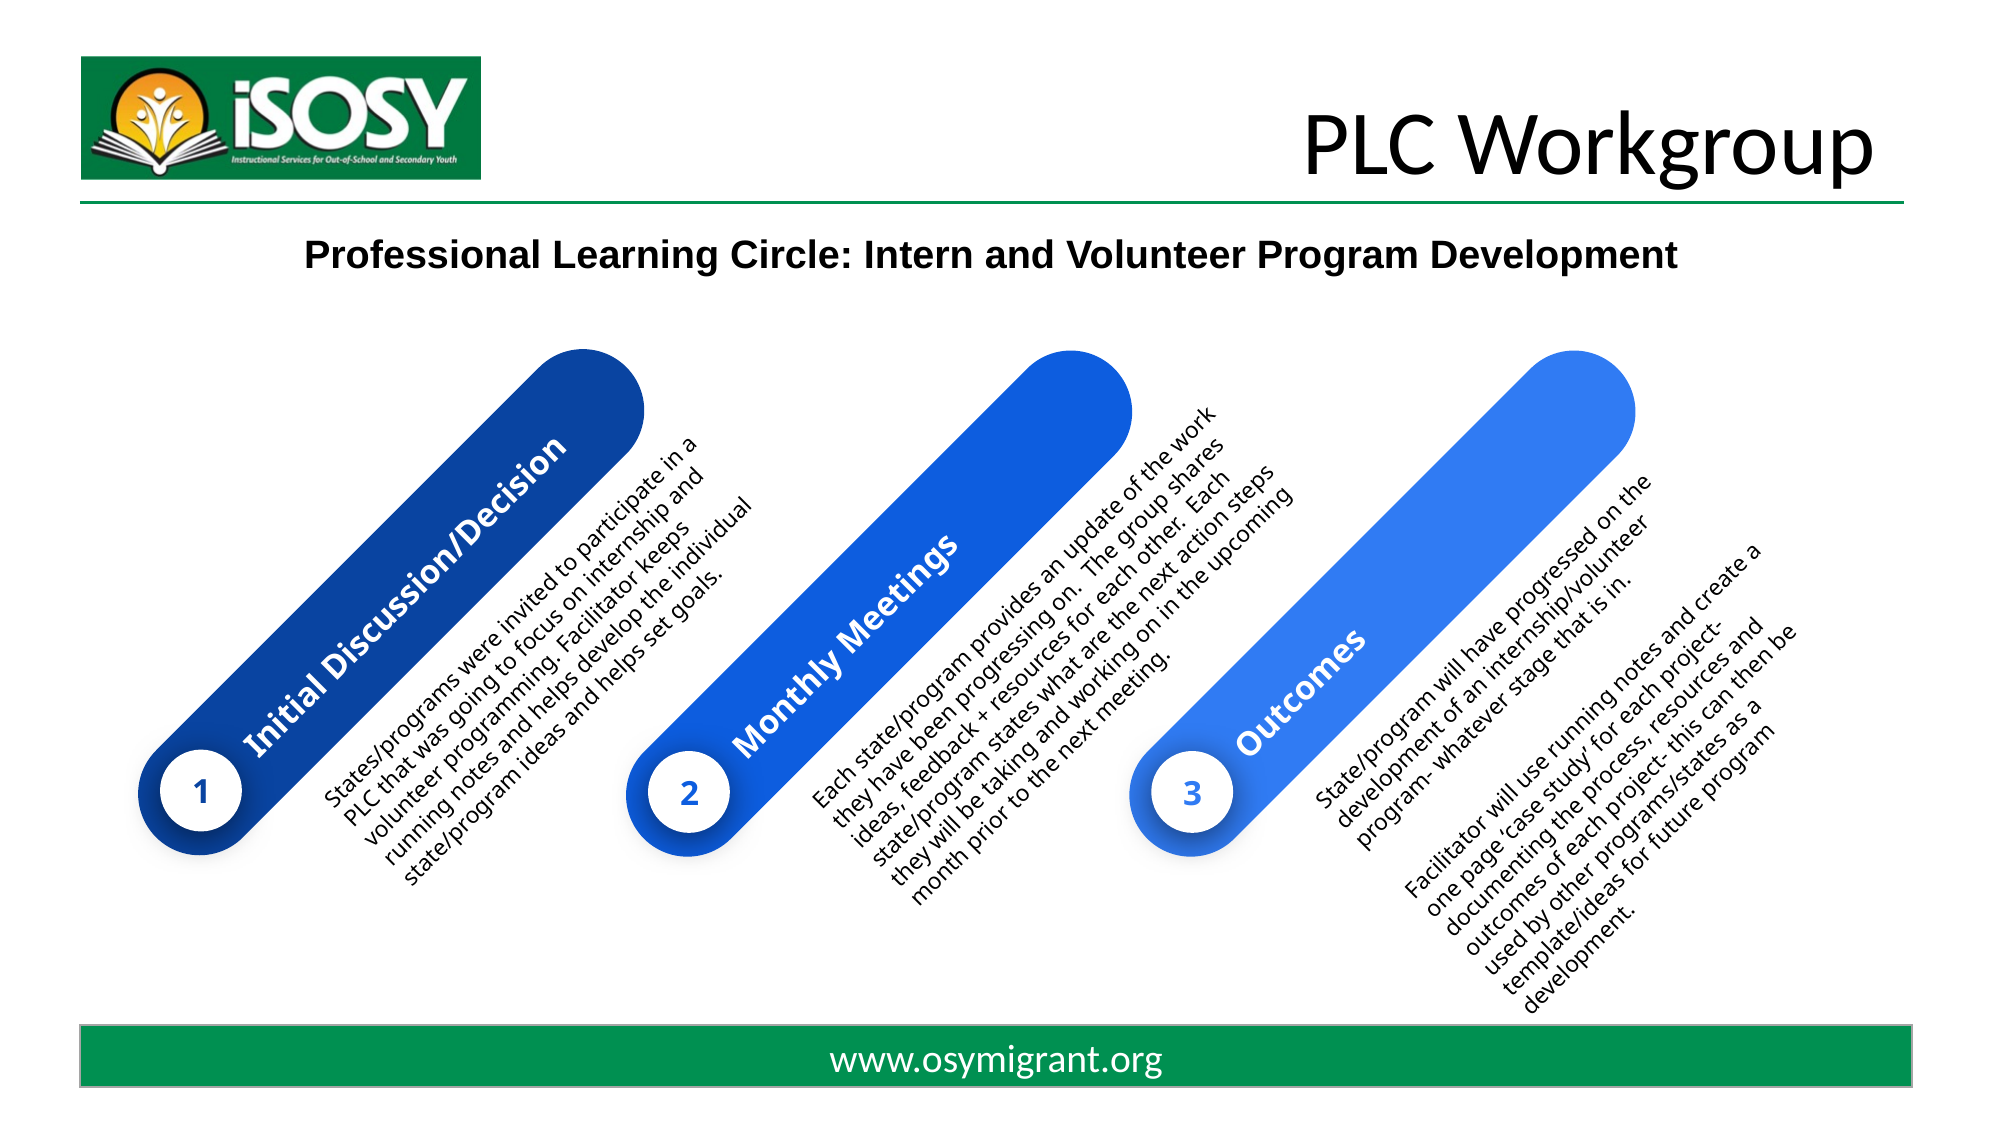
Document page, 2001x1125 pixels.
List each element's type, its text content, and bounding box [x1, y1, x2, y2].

text_box www.osymigrant.org [79, 1024, 1913, 1088]
text_box PLC Workgroup [87, 0, 1913, 203]
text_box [112, 323, 601, 882]
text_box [1103, 324, 1752, 883]
picture [81, 56, 481, 180]
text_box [600, 324, 1102, 883]
text_box Professional Learning Circle: Intern and Volunteer Program Development [79, 210, 1905, 297]
